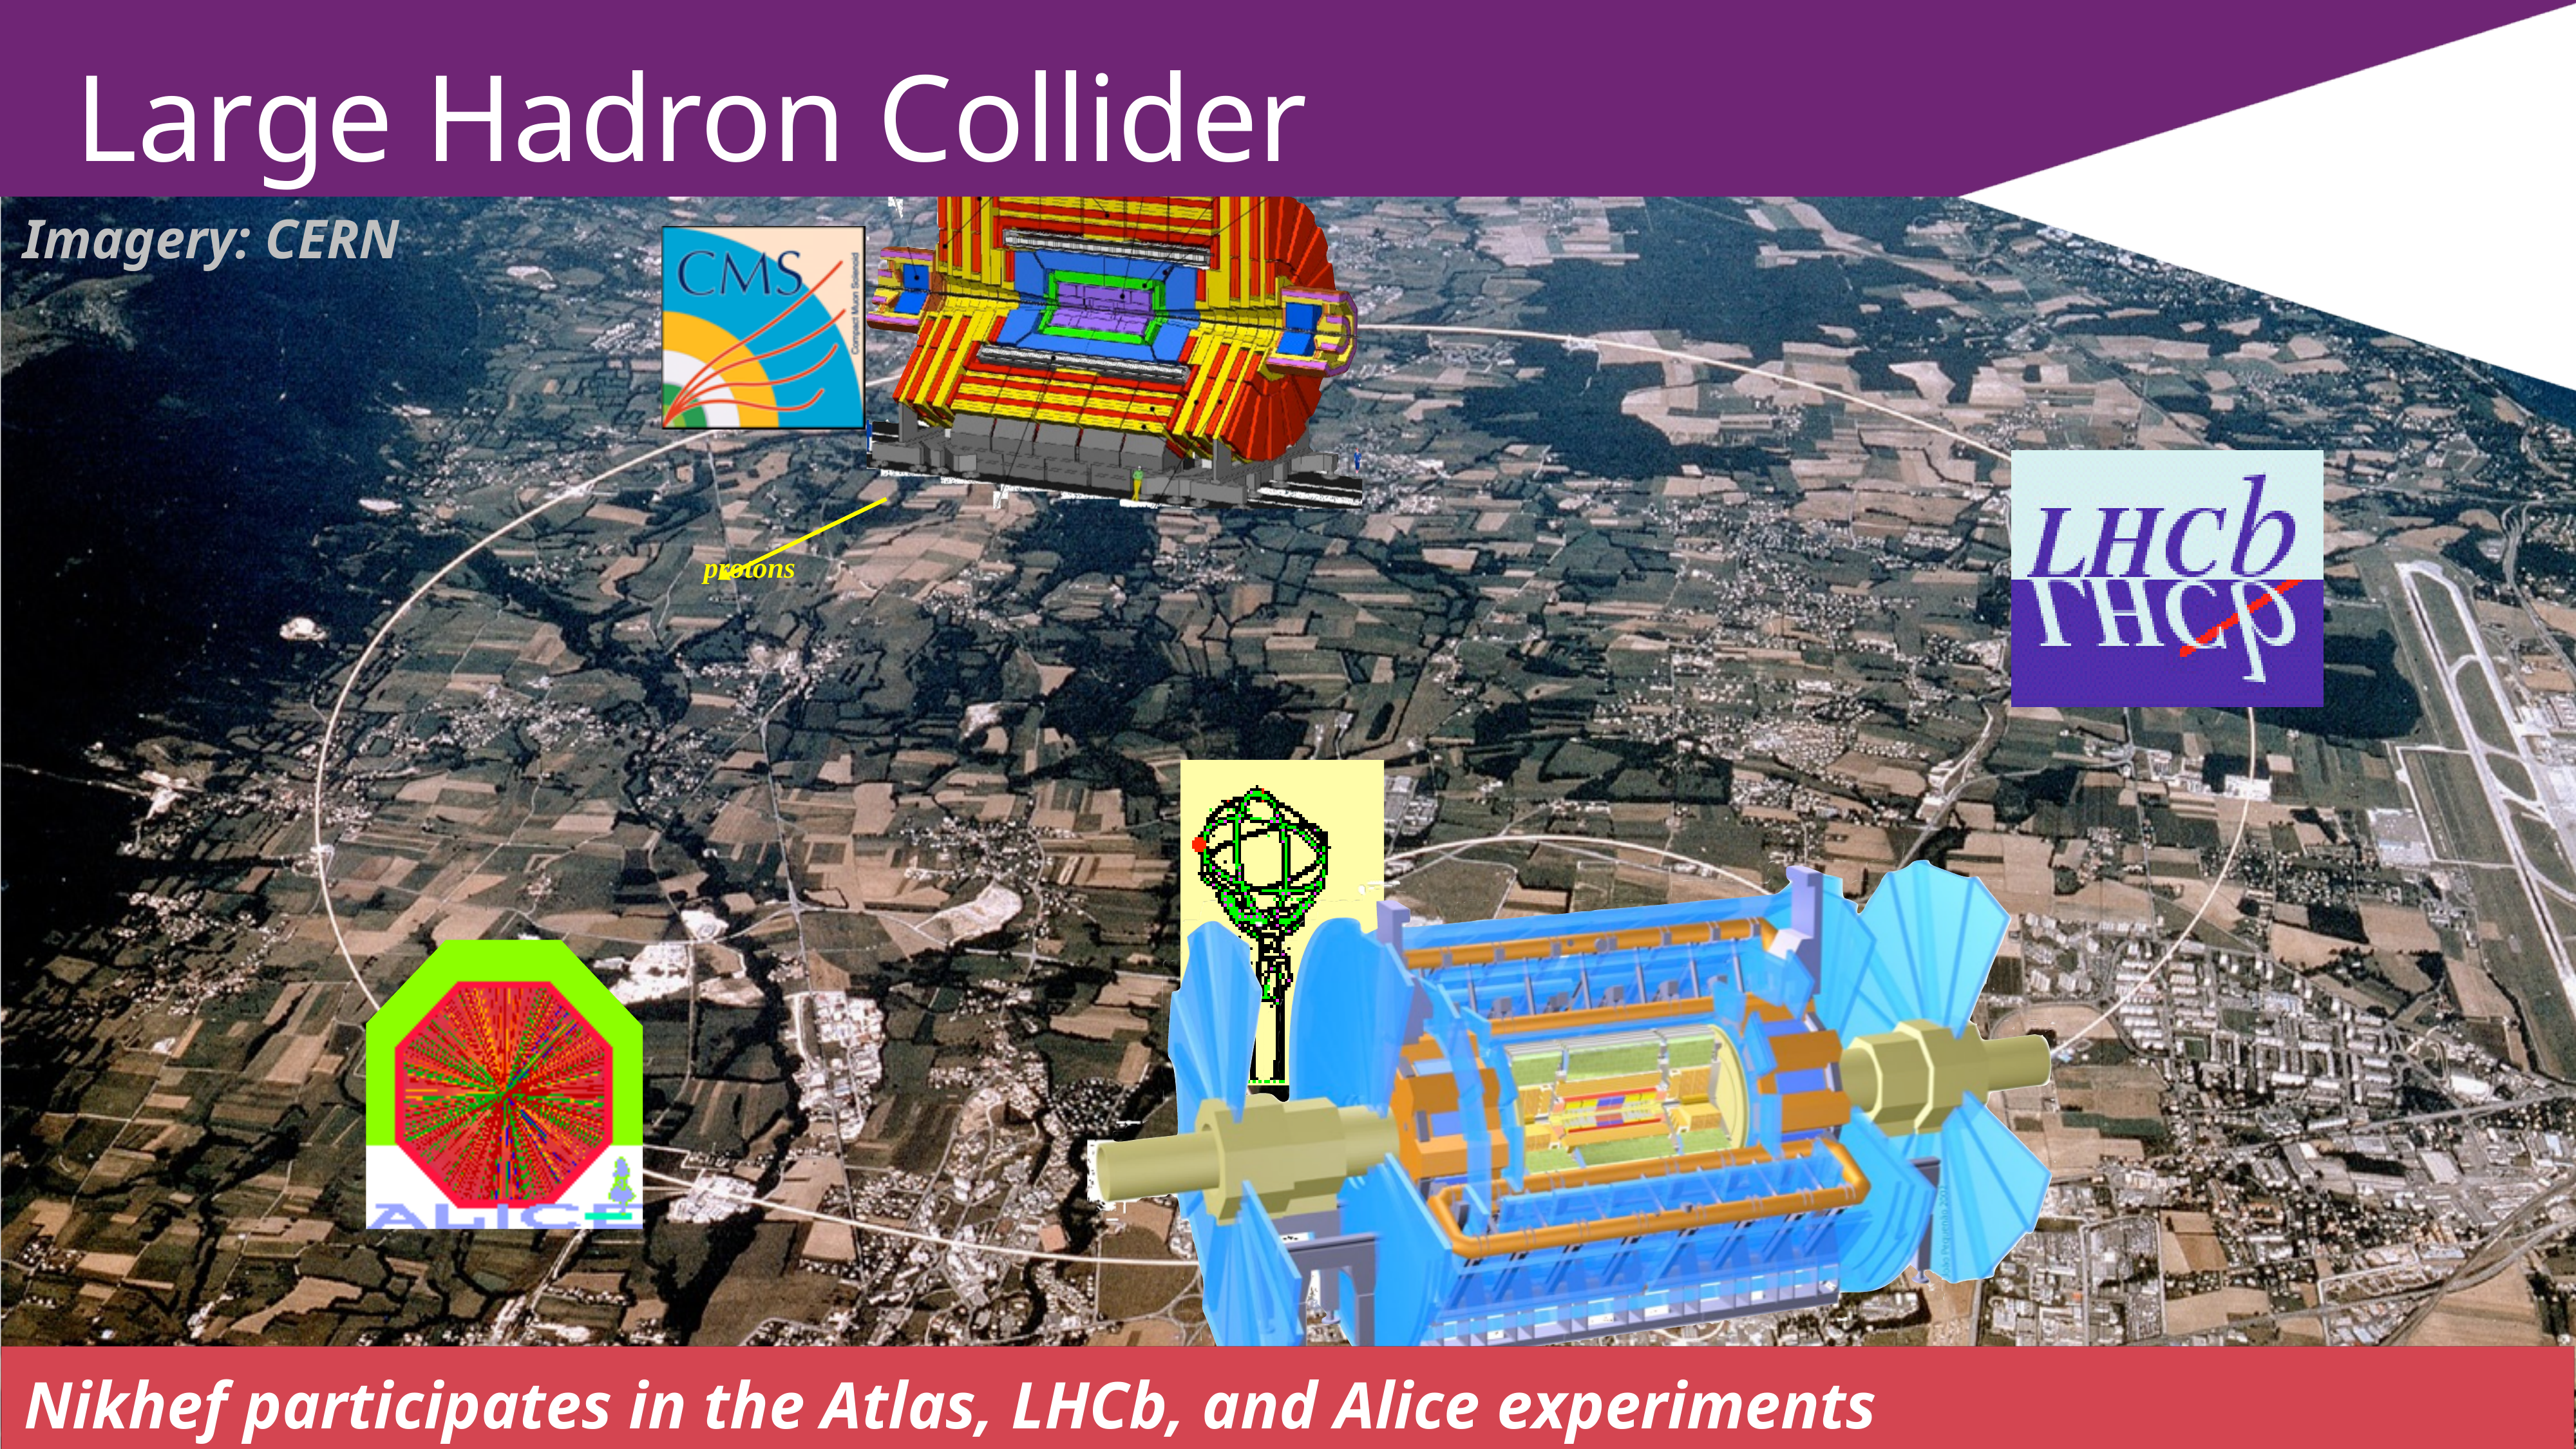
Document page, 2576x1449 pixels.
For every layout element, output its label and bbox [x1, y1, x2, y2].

picture [0, 1, 2576, 1449]
text_box [1180, 759, 1398, 835]
